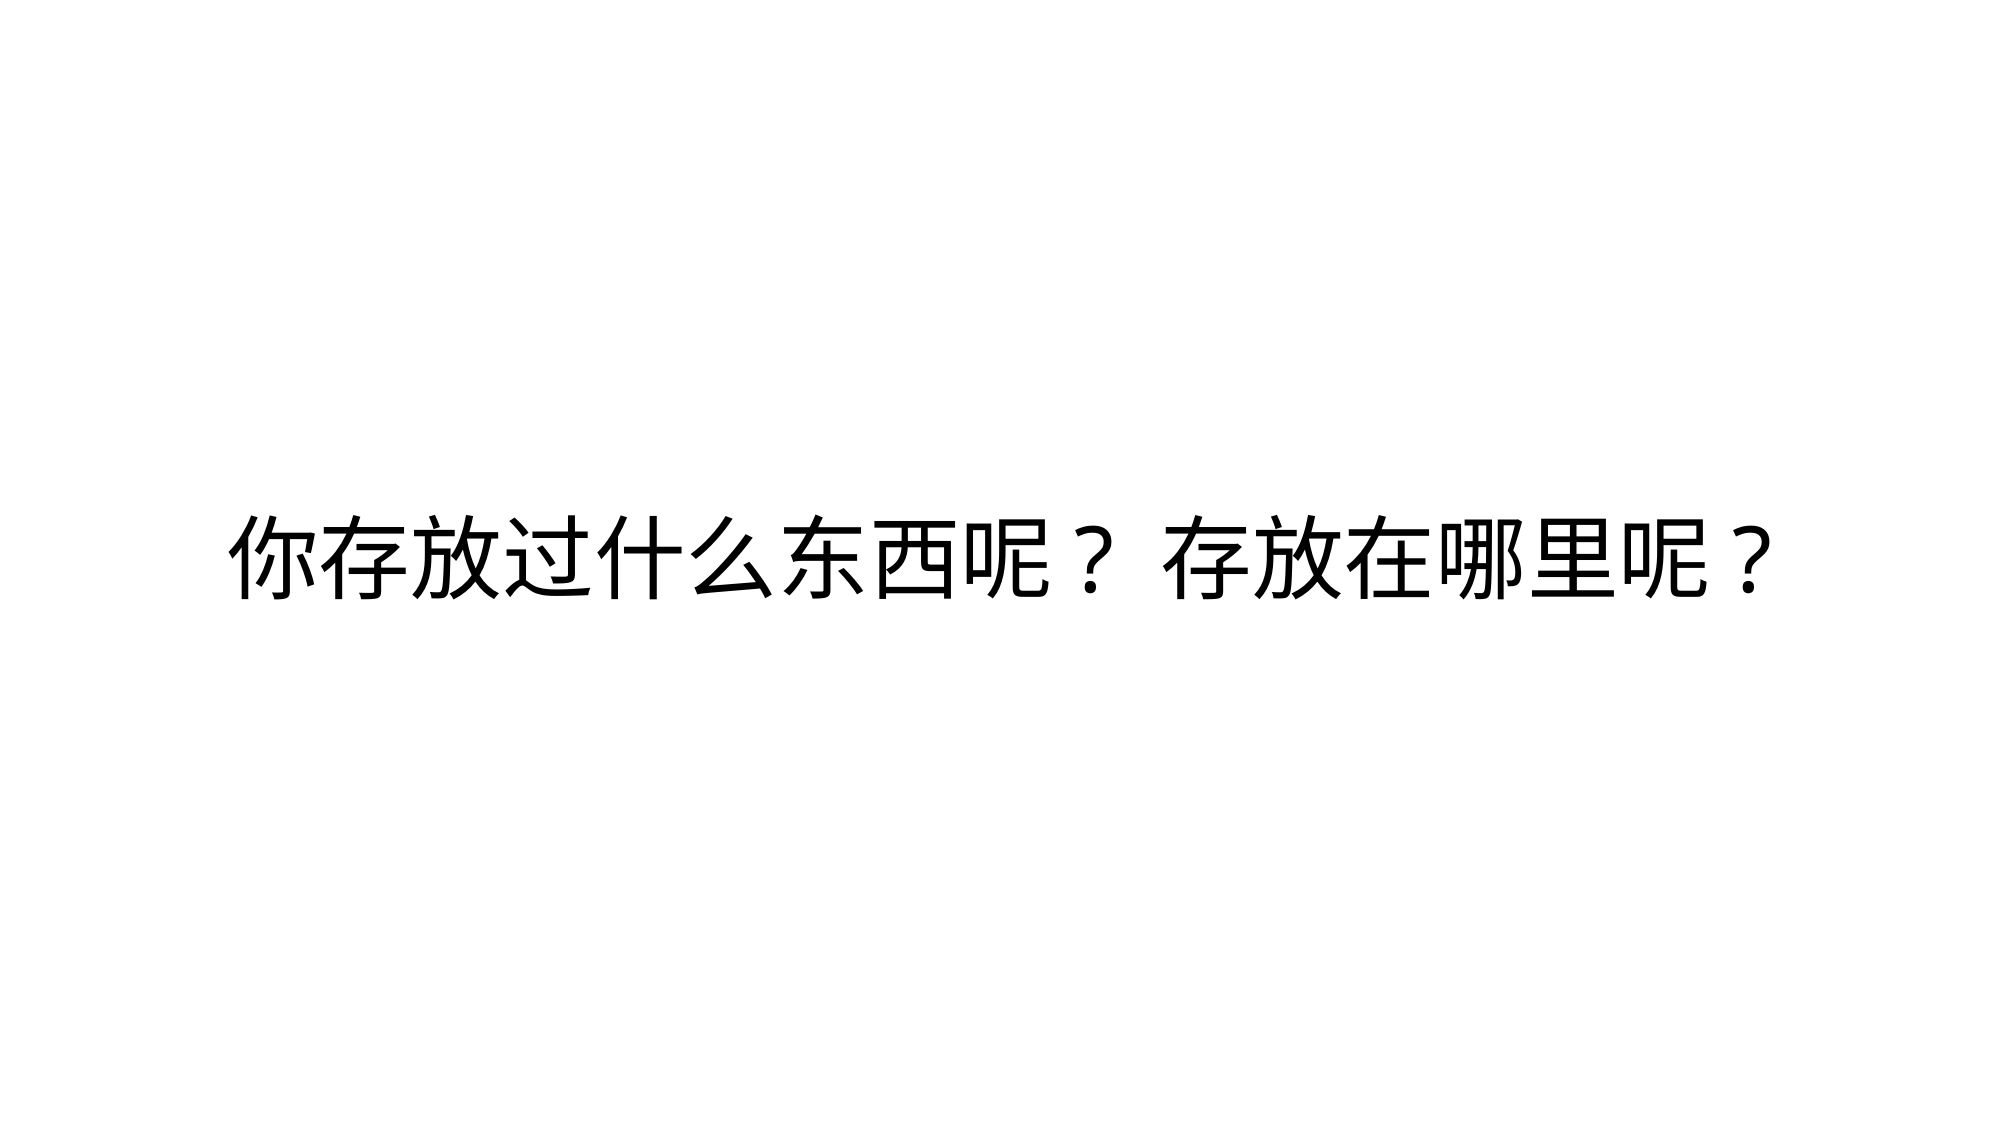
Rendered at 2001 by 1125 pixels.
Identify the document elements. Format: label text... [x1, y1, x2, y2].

title 你存放过什么东西呢? 存放在哪里呢? [137, 453, 1863, 672]
